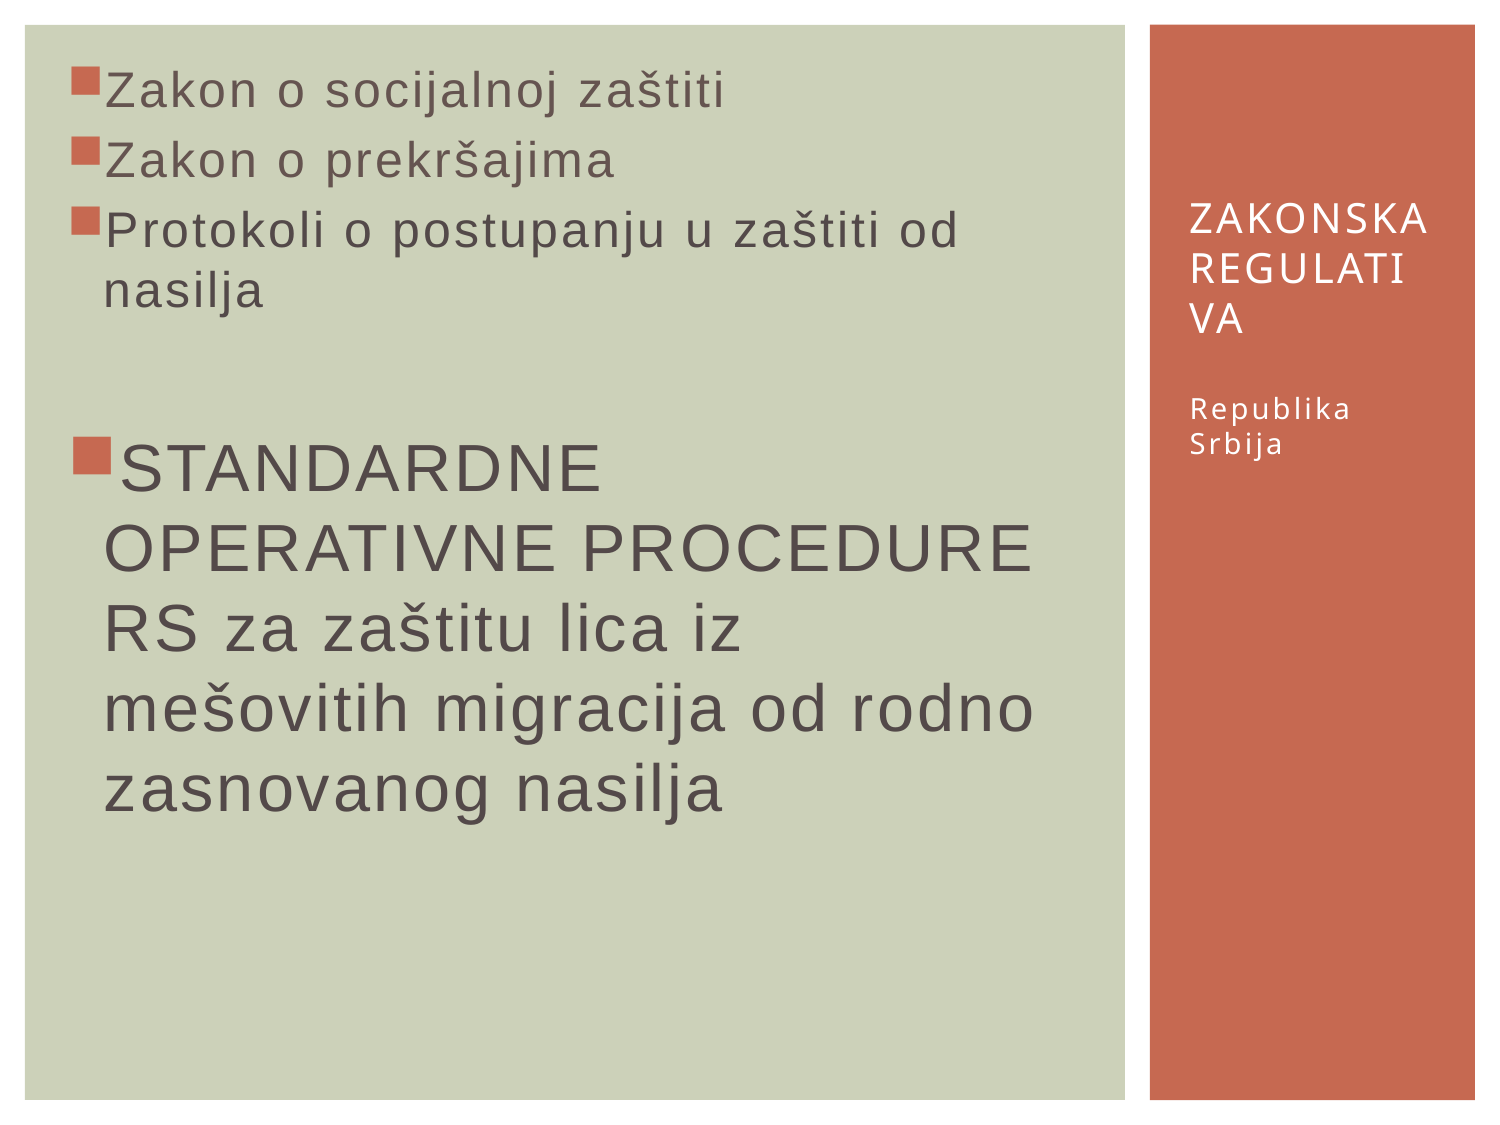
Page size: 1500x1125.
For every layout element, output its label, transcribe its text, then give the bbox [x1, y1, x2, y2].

title Zakonska regulativa [1174, 75, 1450, 350]
list Zakon o socijalnoj zaštiti Zakon o prekršajima Protokoli o postupanju u zaštiti od nasilja STANDARDNE OPERATIVNE PROCEDURE RS za zaštitu lica iz mešovitih migracija od rodno zasnovanog nasilja [43, 50, 1063, 1011]
list Republika Srbija [1174, 350, 1449, 812]
